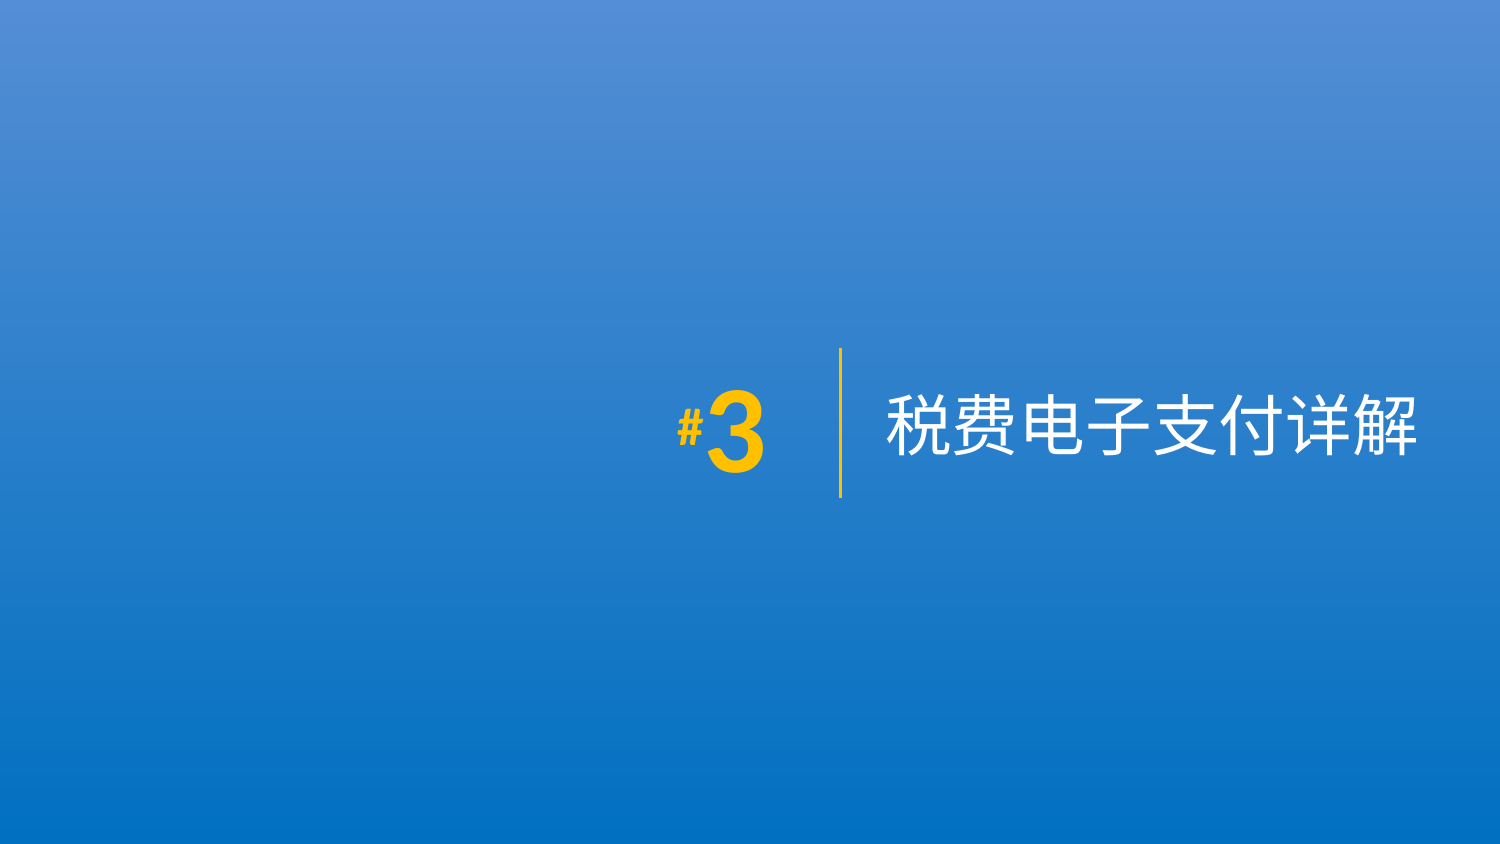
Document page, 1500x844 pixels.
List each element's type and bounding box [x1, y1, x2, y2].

text_box [662, 339, 1463, 507]
